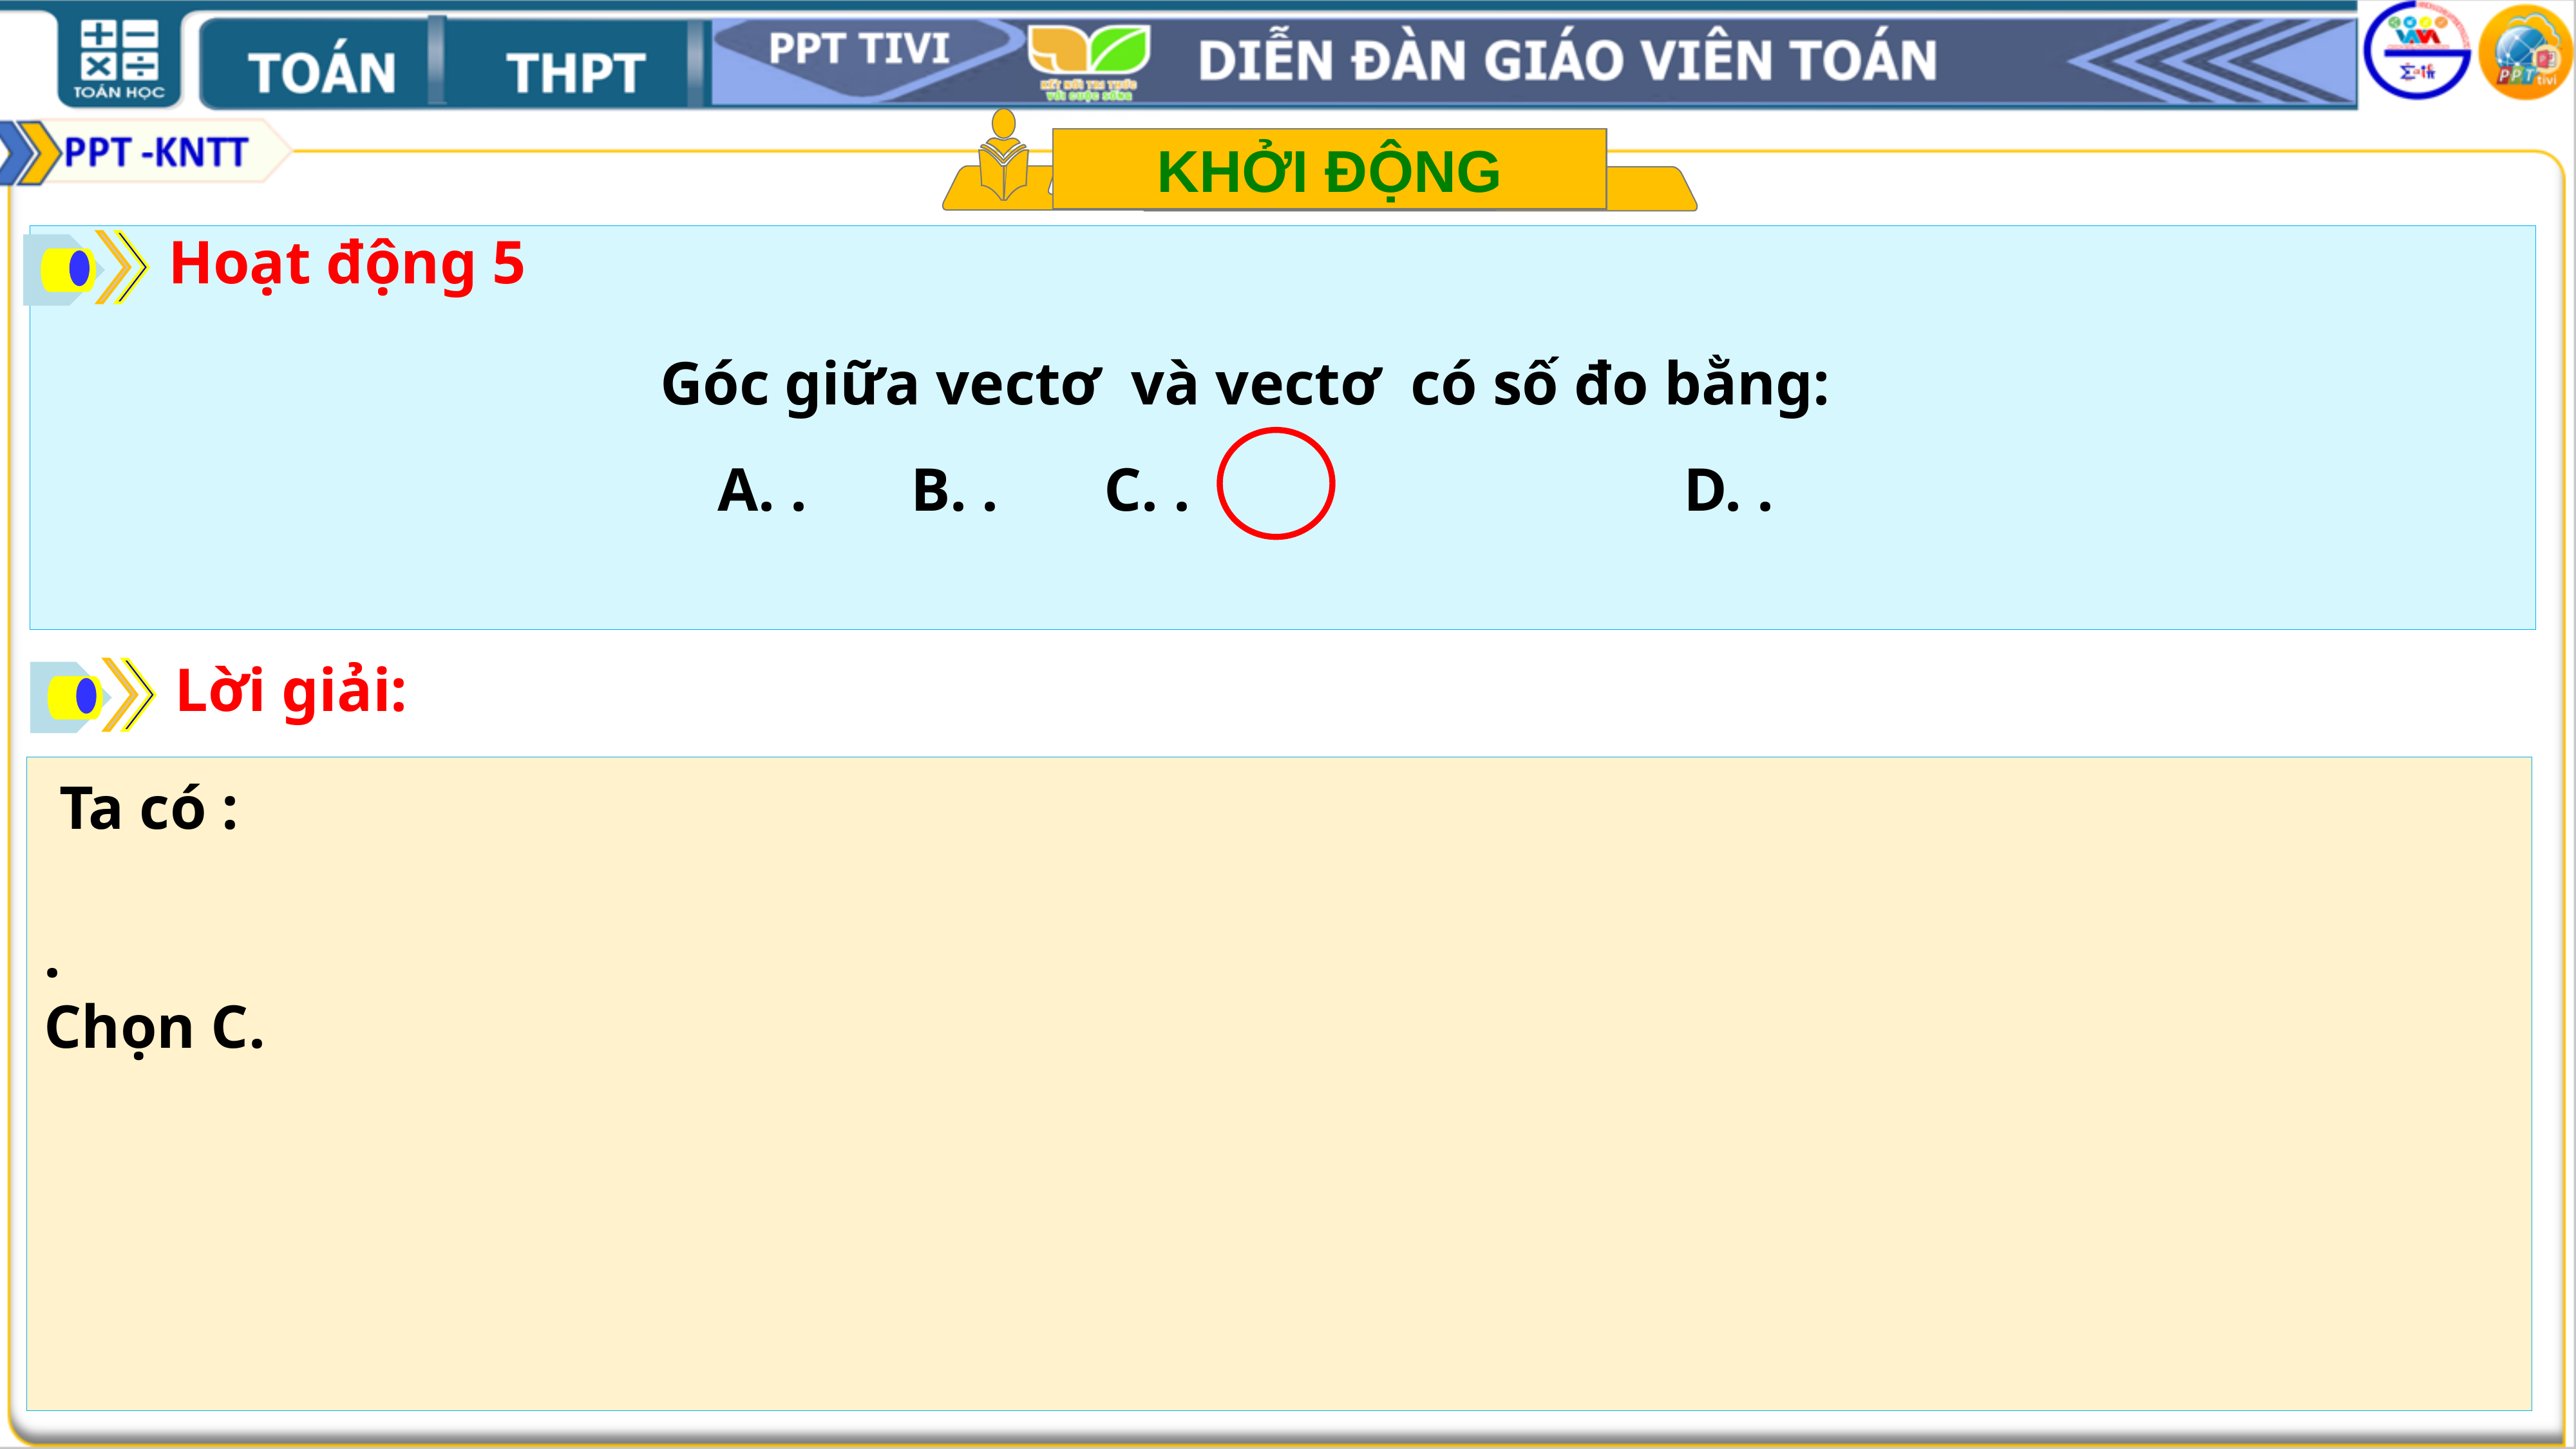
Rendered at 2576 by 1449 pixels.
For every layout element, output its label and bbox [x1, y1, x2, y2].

text_box [23, 225, 601, 310]
picture [0, 0, 2576, 1449]
text_box [30, 225, 2536, 630]
text_box [30, 652, 437, 737]
text_box [942, 108, 1698, 211]
text_box [1218, 429, 1334, 538]
text_box [26, 757, 2532, 1411]
